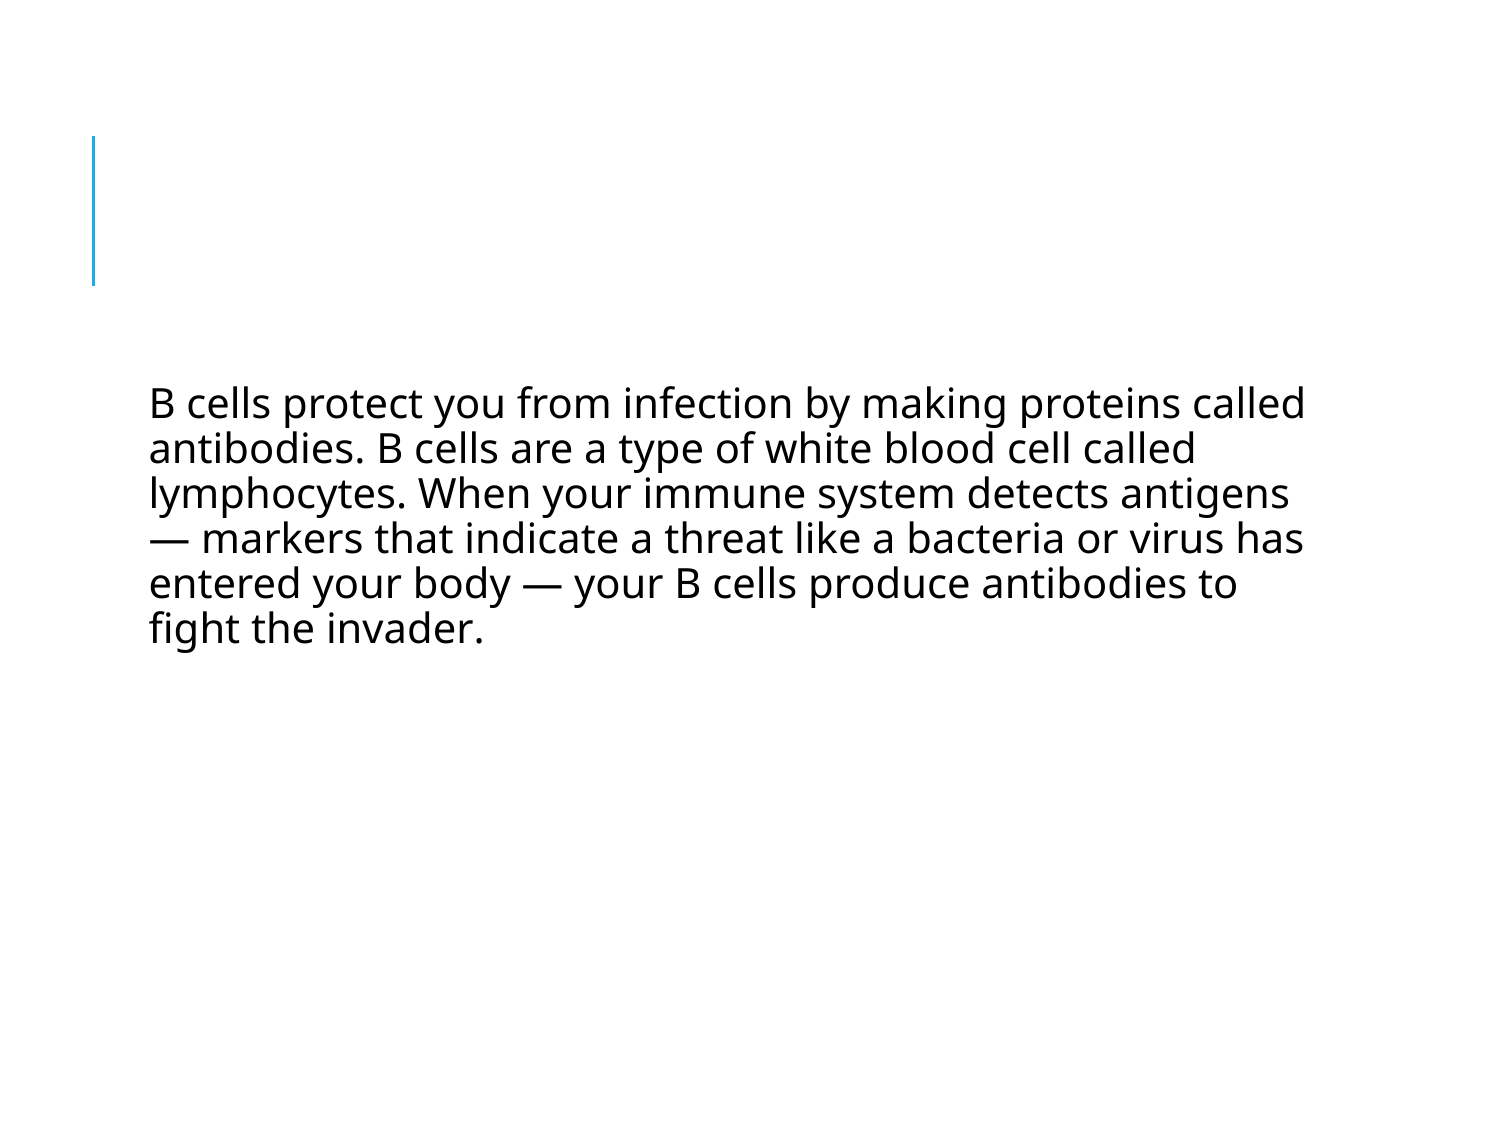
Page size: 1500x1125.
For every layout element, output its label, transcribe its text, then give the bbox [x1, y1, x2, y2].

list B cells protect you from infection by making proteins called antibodies. B cells are a type of white blood cell called lymphocytes. When your immune system detects antigens — markers that indicate a threat like a bacteria or virus has entered your body — your B cells produce antibodies to fight the invader. [126, 375, 1322, 1035]
